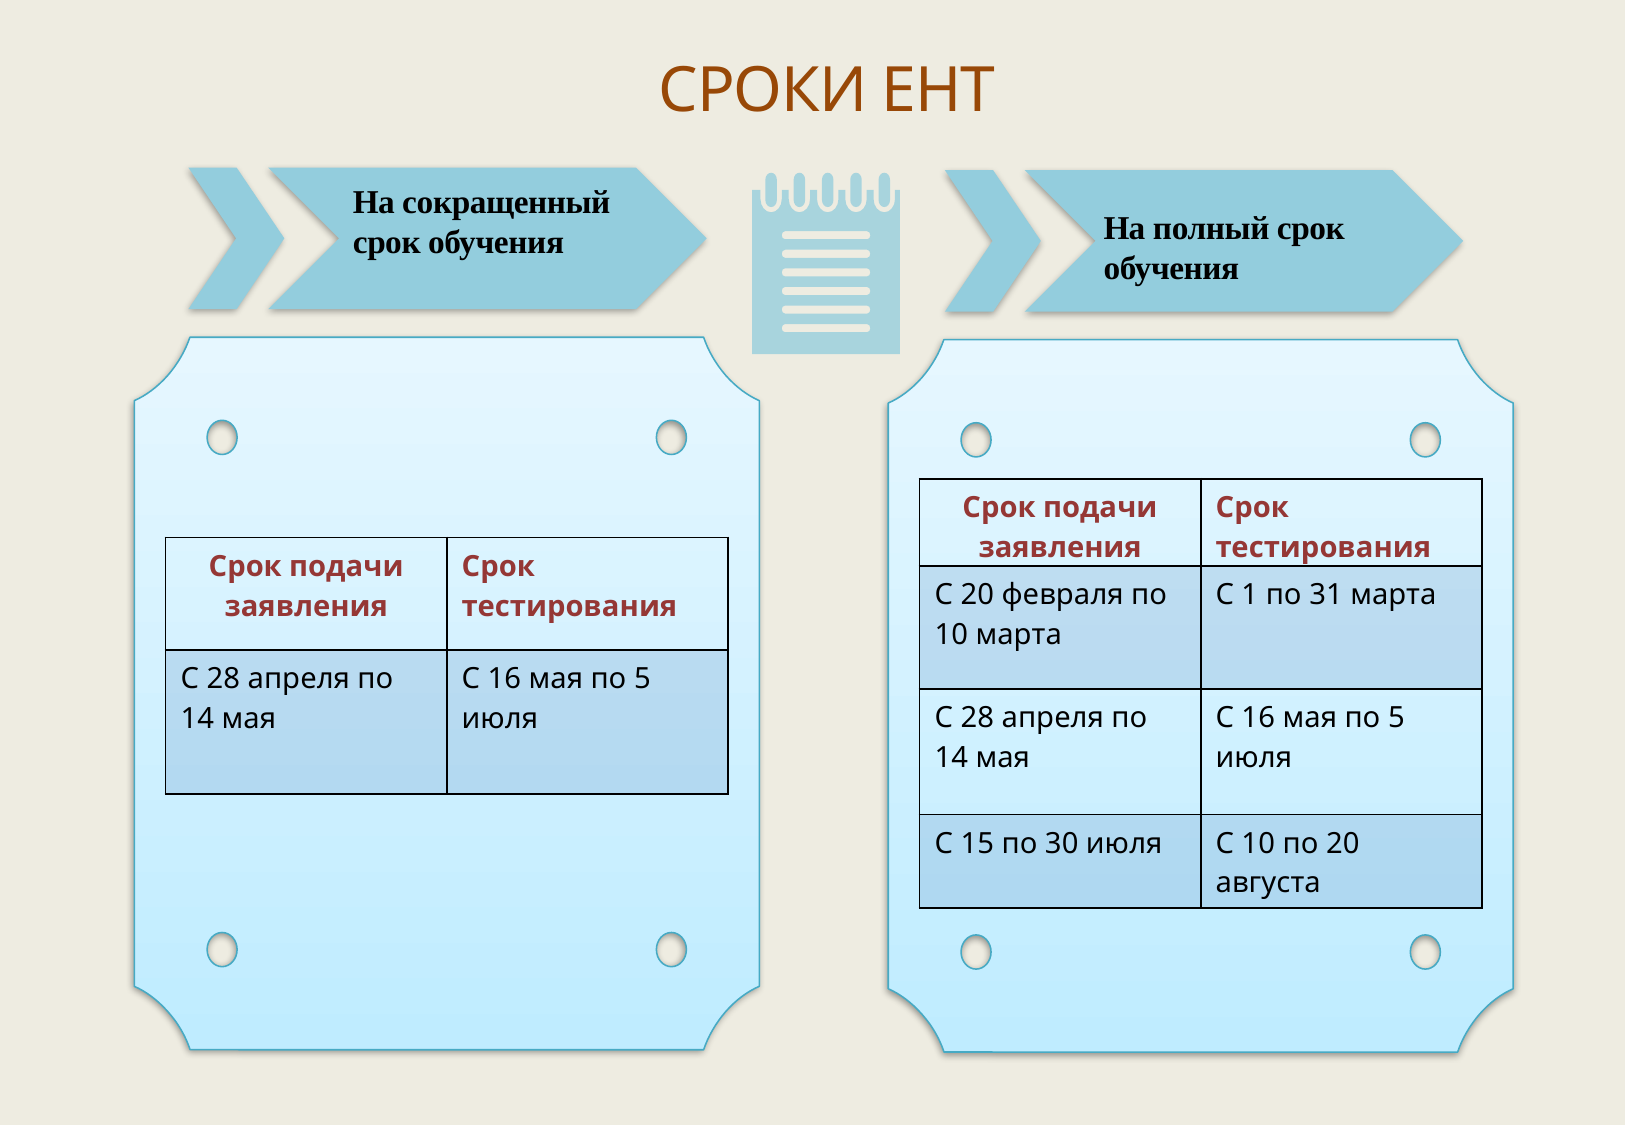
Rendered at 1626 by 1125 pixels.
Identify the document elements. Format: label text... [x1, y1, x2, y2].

text_box СРОКИ ЕНТ [284, 24, 1385, 124]
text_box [133, 167, 1514, 1053]
